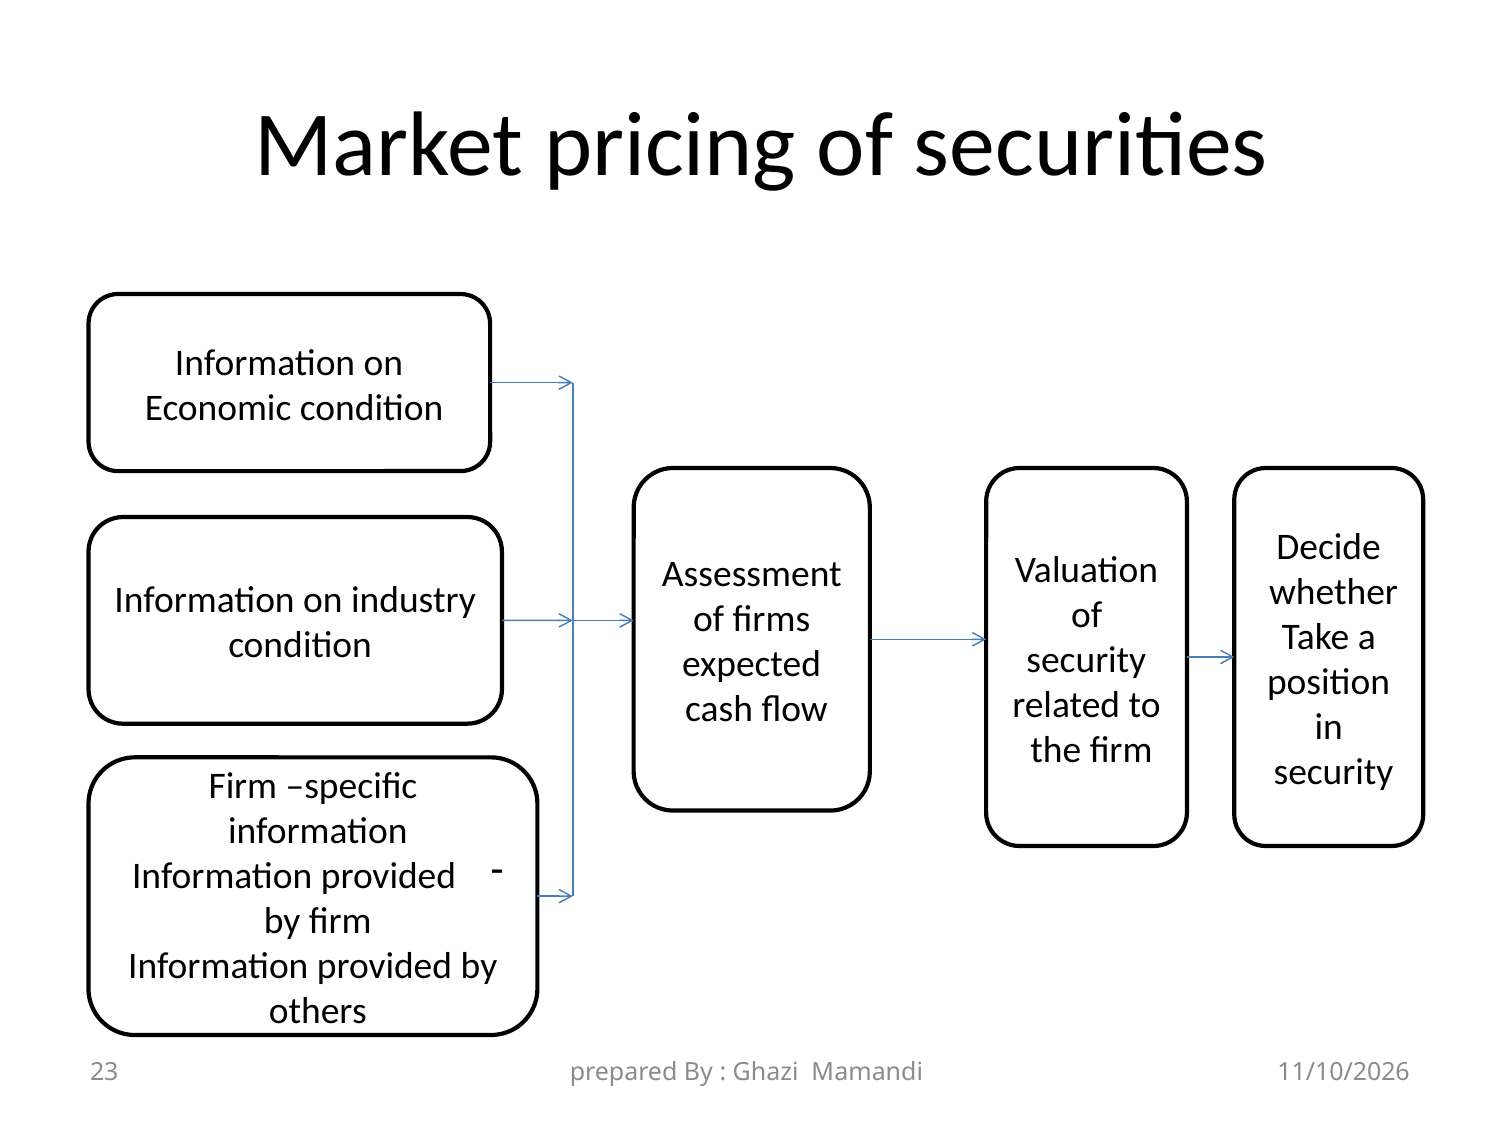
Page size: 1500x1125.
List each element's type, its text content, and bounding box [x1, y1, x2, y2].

footer prepared By : Ghazi Mamandi [512, 1042, 988, 1103]
text_box Firm –specific information Information provided by firm Information provided by others [86, 755, 540, 1038]
text_box Decide whether Take a position in security [1232, 465, 1426, 849]
text_box Assessment of firms expected cash flow [631, 465, 872, 813]
title Market pricing of securities [75, 45, 1425, 233]
text_box Valuation of security related to the firm [984, 465, 1190, 849]
text_box Information on Economic condition [86, 291, 493, 474]
slide_number 23 [75, 1042, 425, 1103]
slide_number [1074, 1042, 1425, 1103]
text_box Information on industry condition [86, 514, 505, 726]
